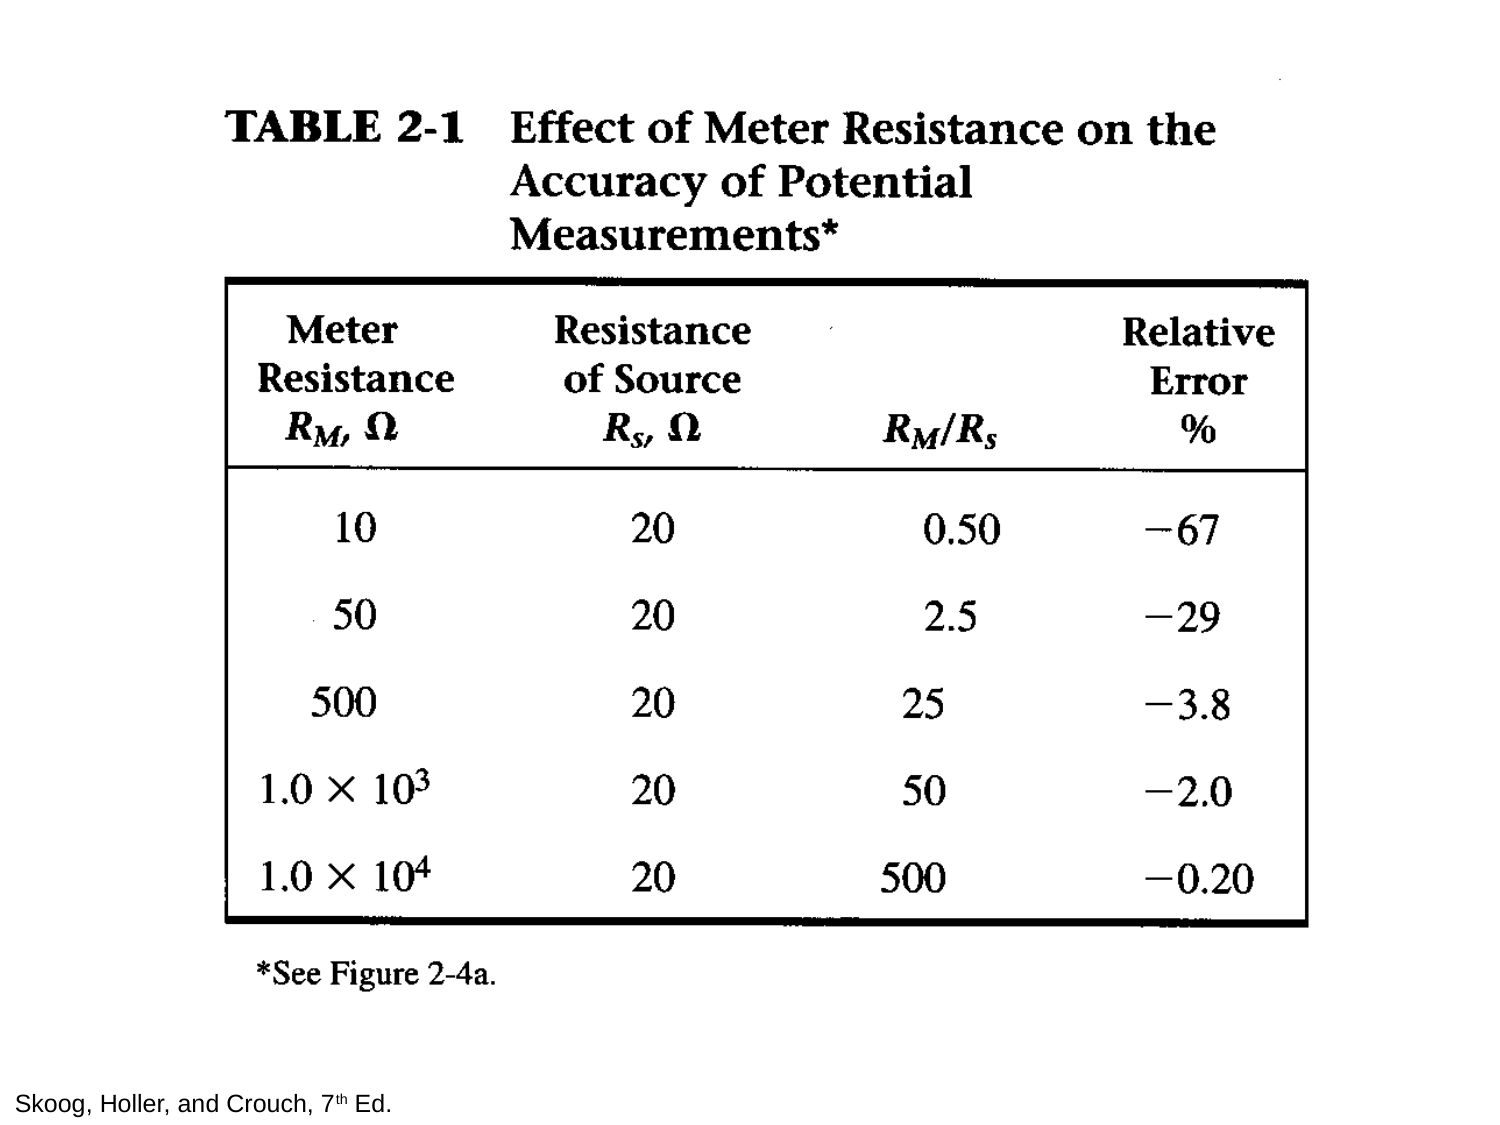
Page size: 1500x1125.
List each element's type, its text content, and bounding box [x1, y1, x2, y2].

text_box Skoog, Holler, and Crouch, 7th Ed. [0, 1079, 625, 1125]
picture [135, 51, 1362, 1073]
